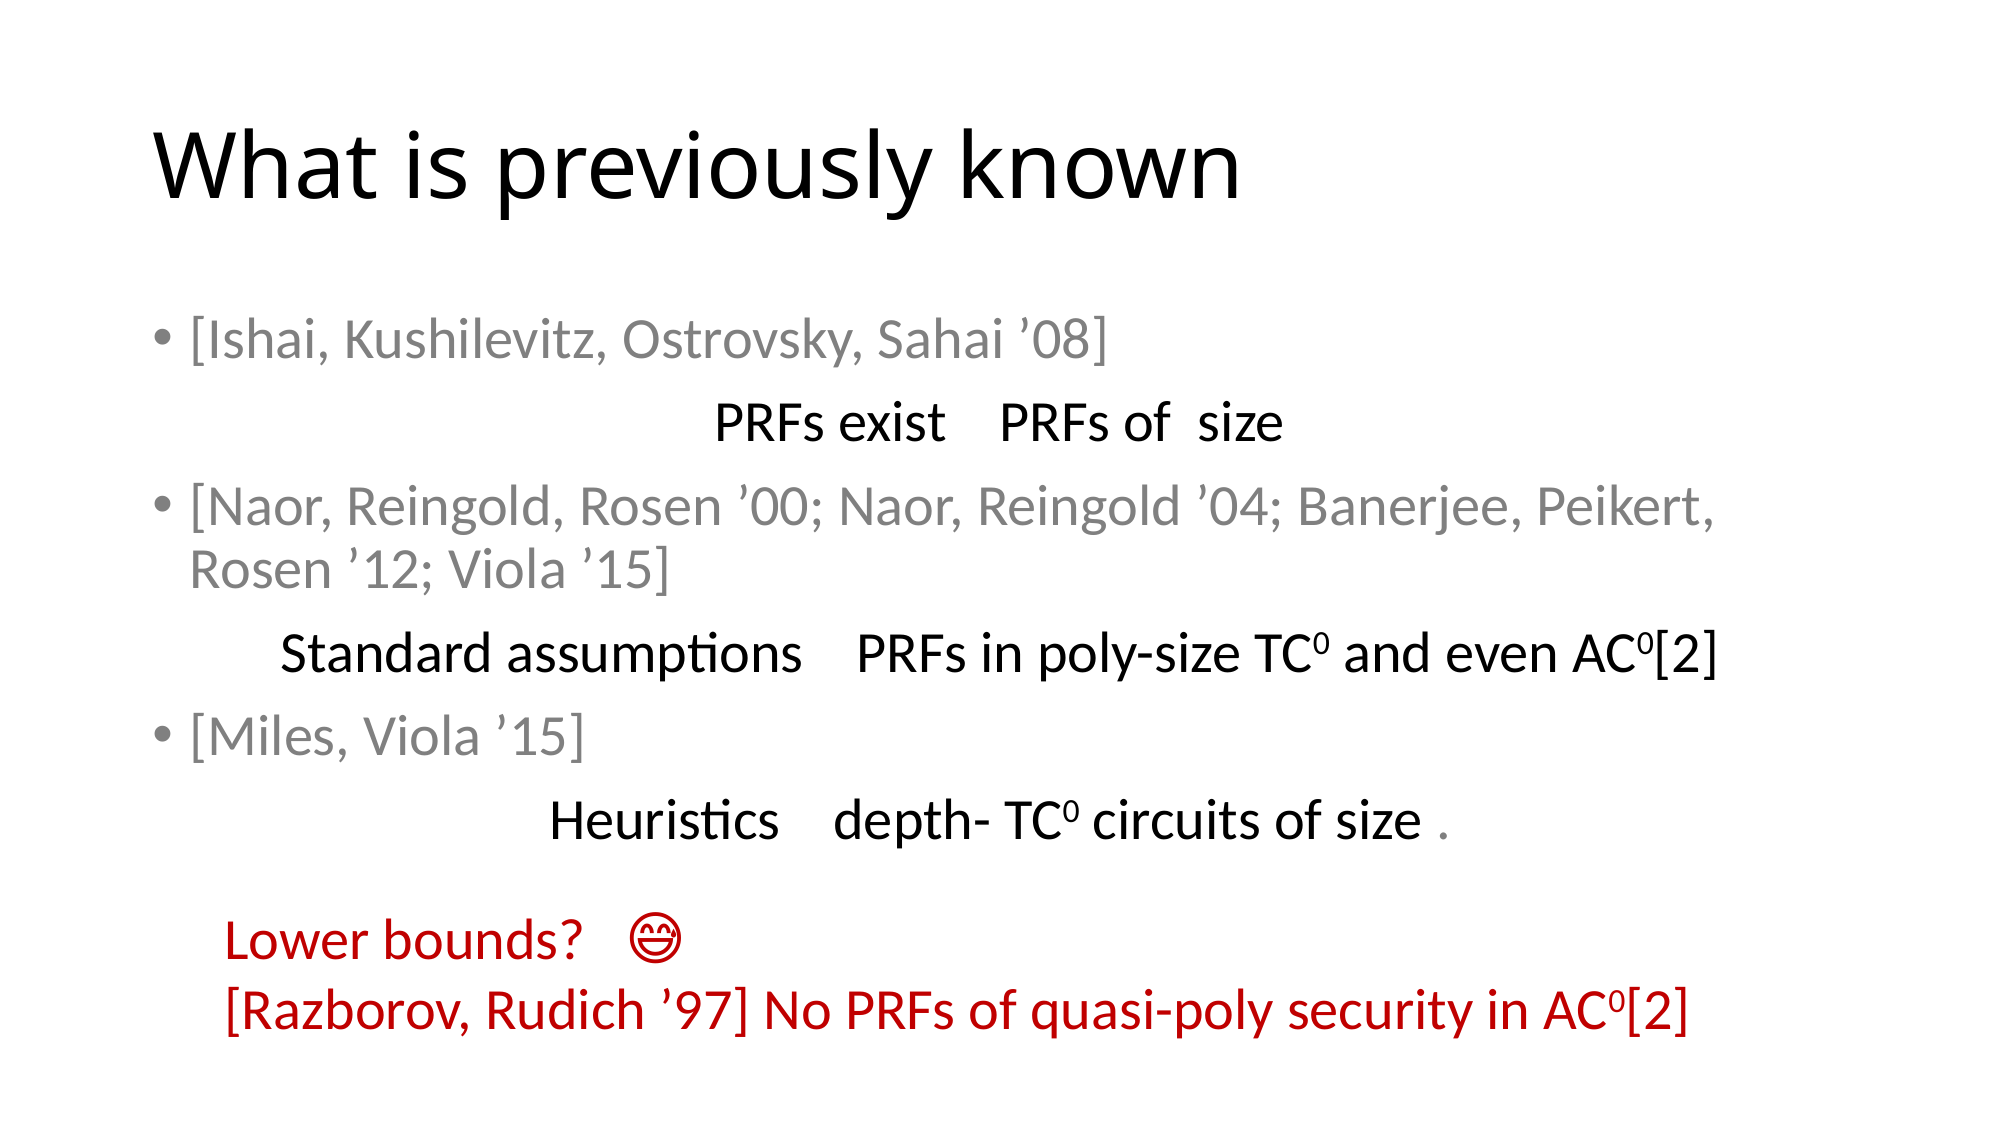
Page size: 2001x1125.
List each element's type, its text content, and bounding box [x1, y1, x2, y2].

text_box Lower bounds? 😅 [Razborov, Rudich ’97] No PRFs of quasi-poly security in AC0[2] [209, 894, 1706, 1049]
title What is previously known [137, 59, 1863, 278]
